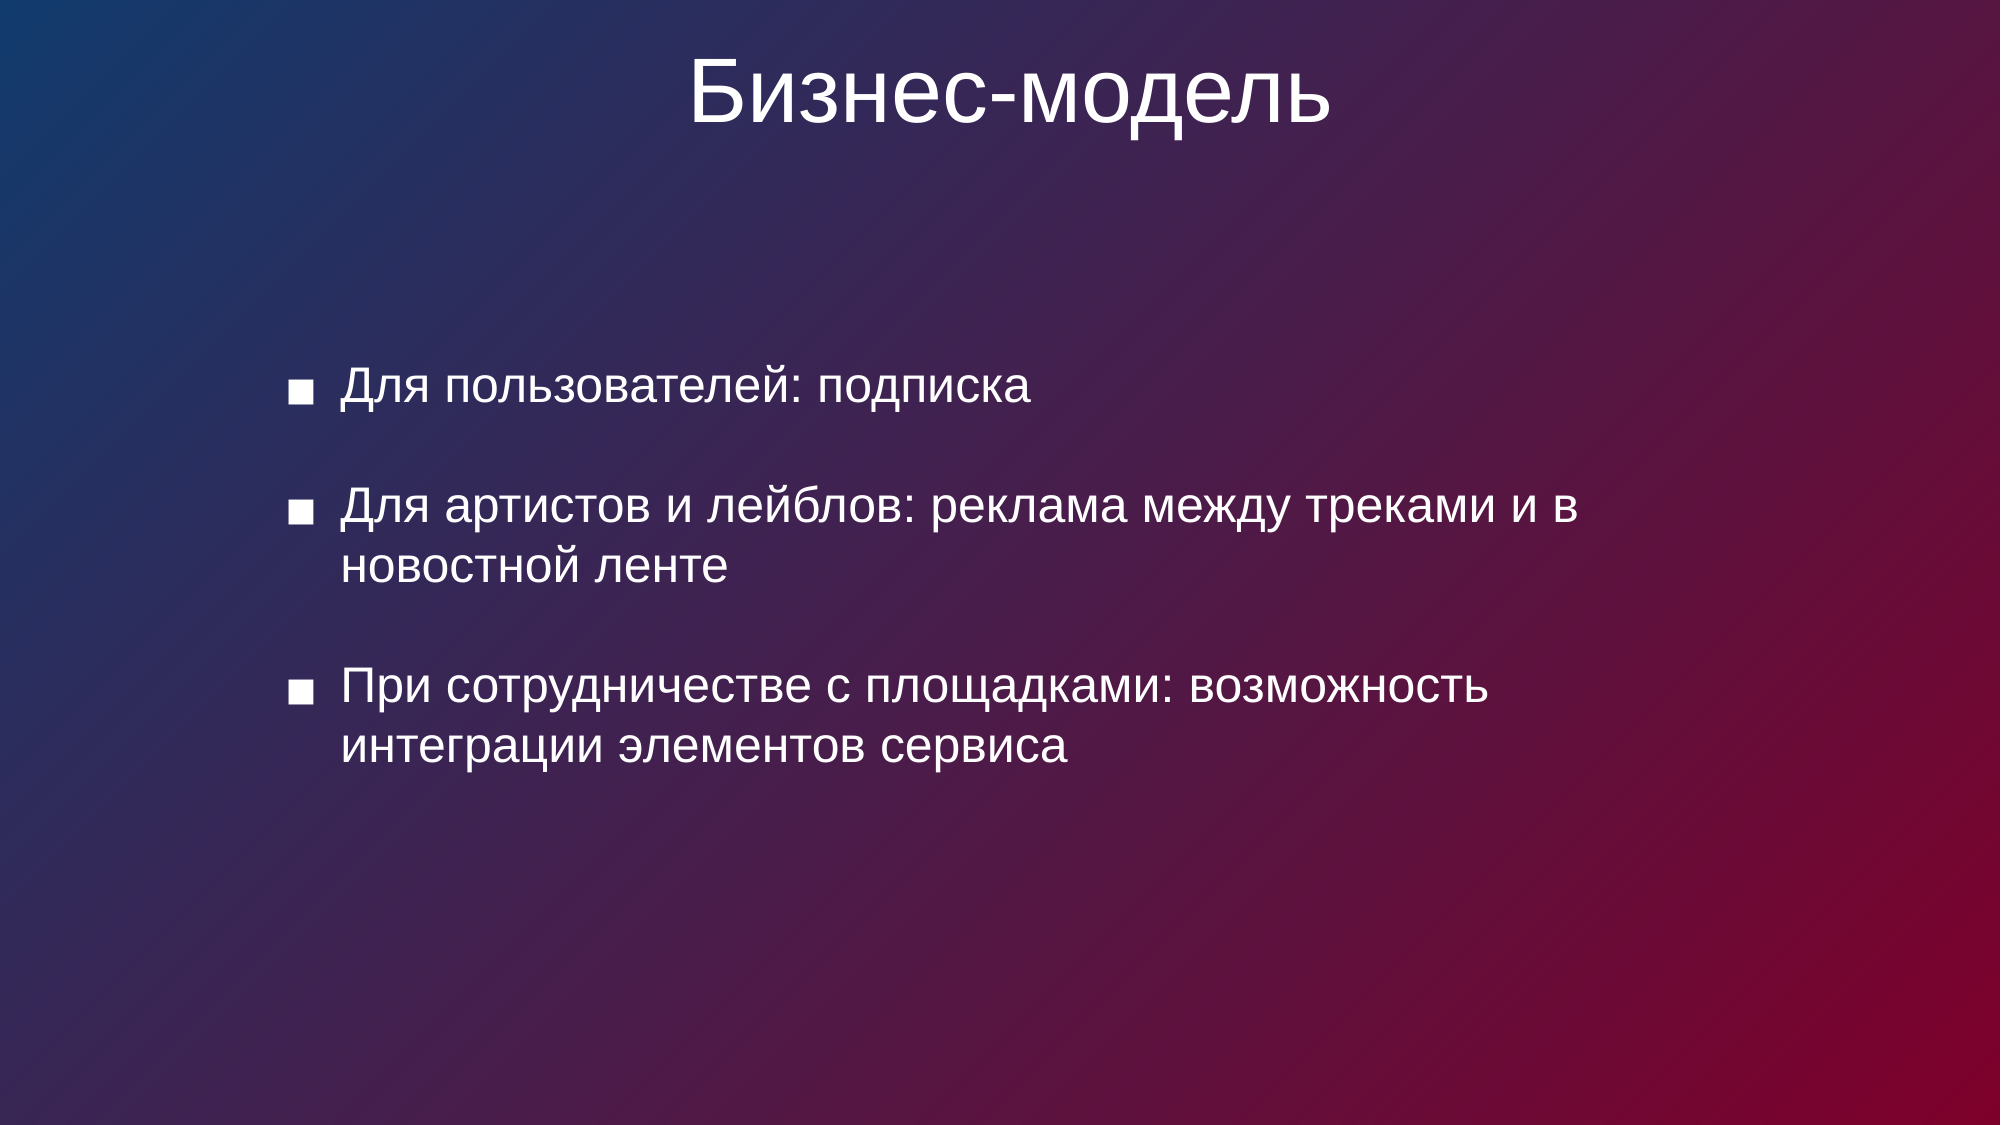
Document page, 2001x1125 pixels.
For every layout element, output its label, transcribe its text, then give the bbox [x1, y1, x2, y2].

text_box Для пользователей: подписка Для артистов и лейблов: реклама между треками и в новостной ленте При сотрудничестве с площадками: возможность интеграции элементов сервиса [269, 345, 1731, 780]
text_box Бизнес-модель [672, 23, 1458, 149]
